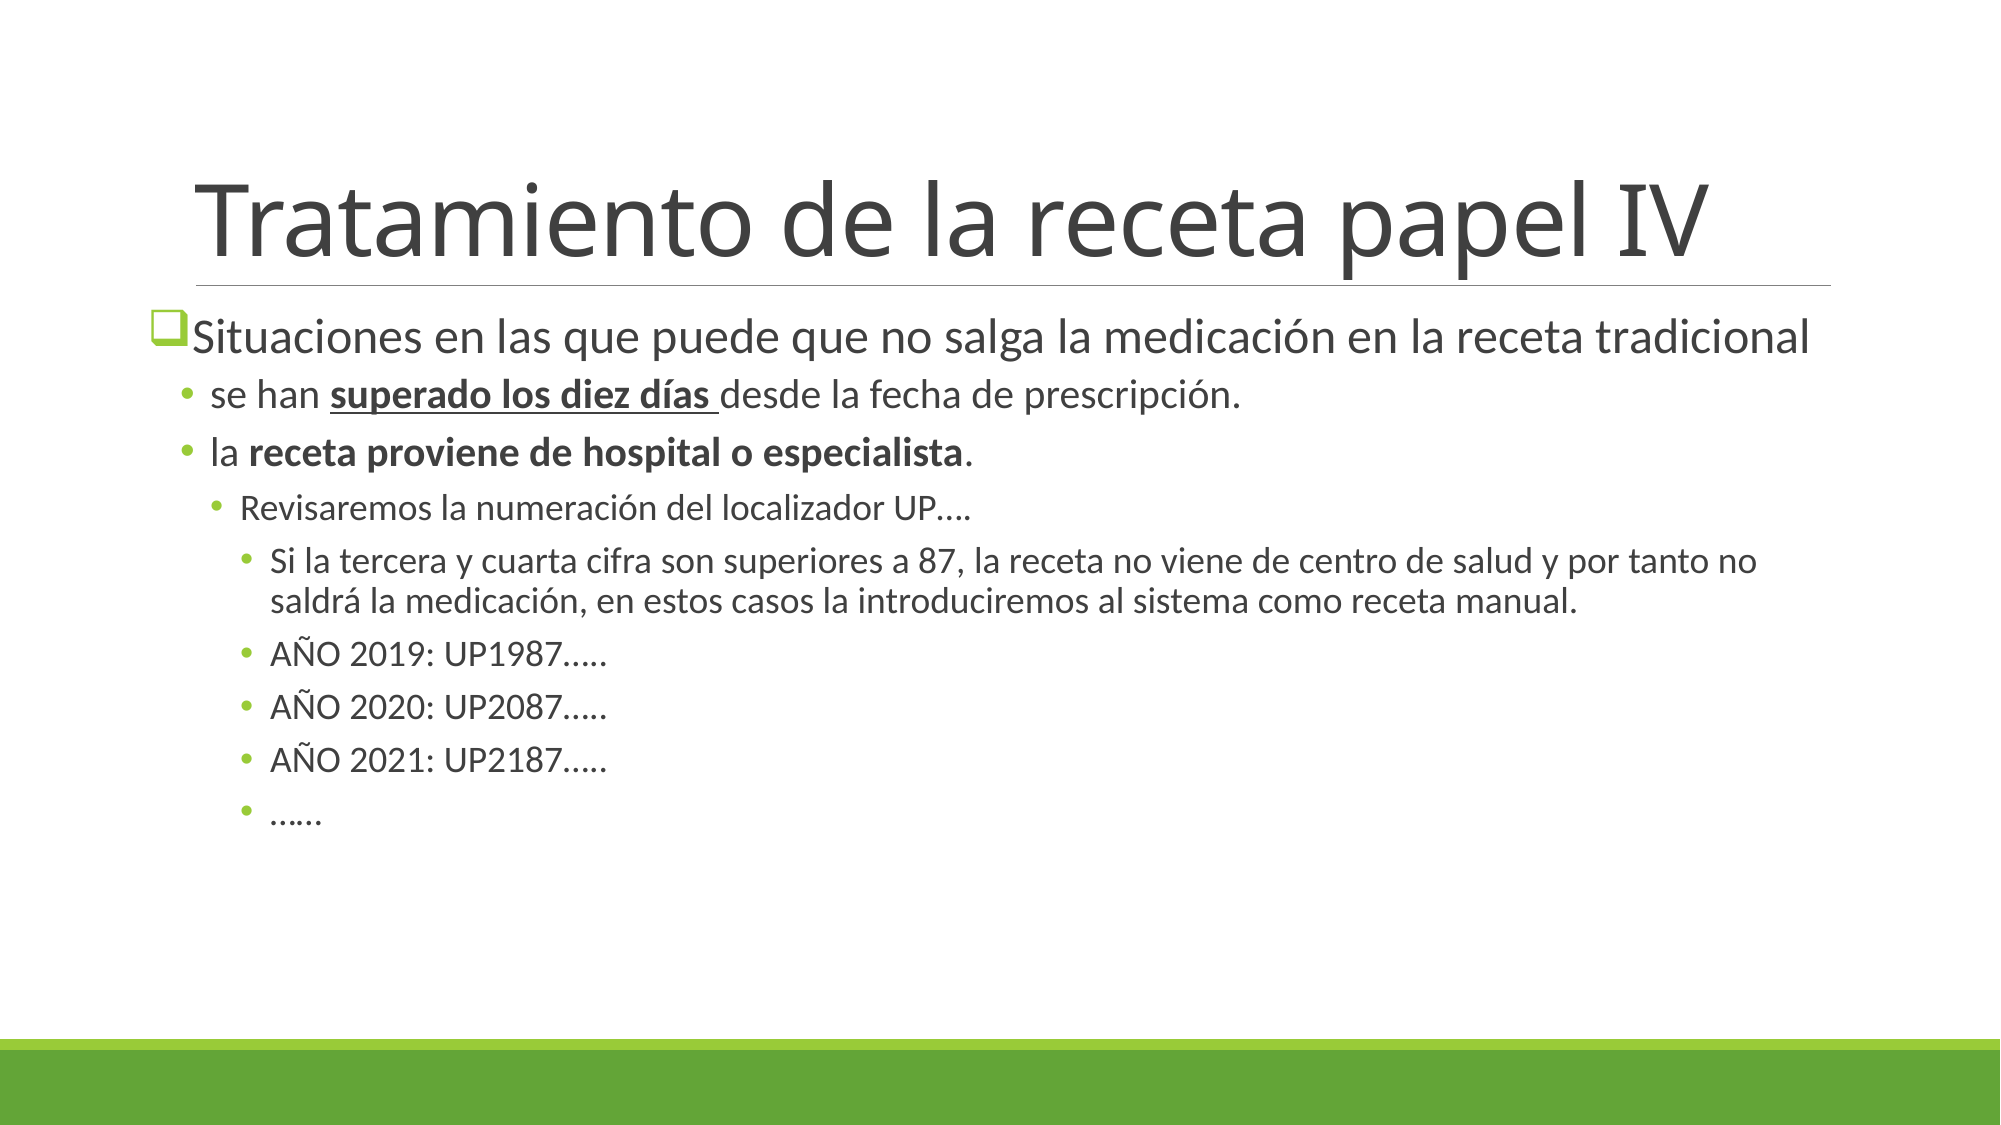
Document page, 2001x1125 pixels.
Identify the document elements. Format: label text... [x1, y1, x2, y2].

list Situaciones en las que puede que no salga la medicación en la receta tradicional se han superado los diez días desde la fecha de prescripción. la receta proviene de hospital o especialista. Revisaremos la numeración del localizador UP…. Si la tercera y cuarta cifra son superiores a 87, la receta no viene de centro de salud y por tanto no saldrá la medicación, en estos casos la introduciremos al sistema como receta manual. AÑO 2019: UP1987….. AÑO 2020: UP2087….. AÑO 2021: UP2187….. …… [147, 302, 1830, 963]
title Tratamiento de la receta papel IV [179, 47, 1830, 285]
